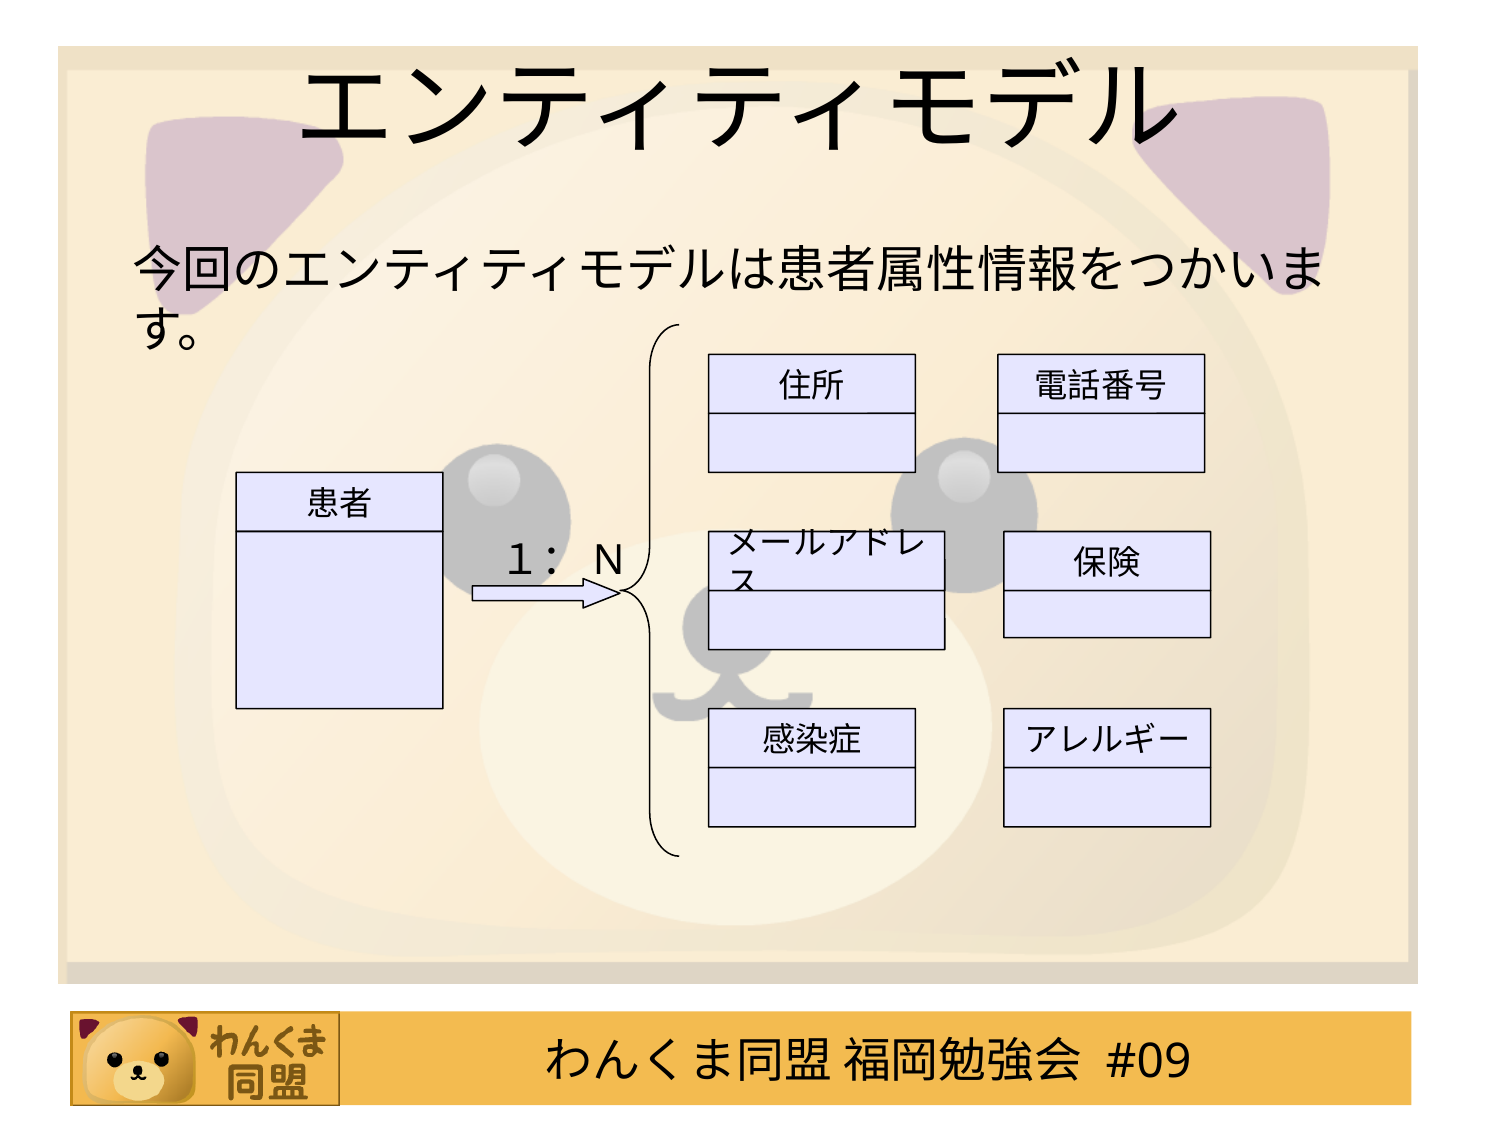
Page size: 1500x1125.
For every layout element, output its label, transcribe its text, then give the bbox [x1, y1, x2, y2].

picture [58, 171, 1418, 984]
title エンティティモデル [58, 34, 1418, 171]
text_box [997, 413, 1205, 473]
text_box 電話番号 [997, 354, 1205, 413]
text_box [620, 324, 680, 857]
text_box [708, 413, 916, 473]
text_box [1003, 767, 1211, 827]
text_box [472, 581, 620, 608]
text_box [236, 531, 443, 709]
text_box [708, 590, 945, 650]
text_box メールアドレス [708, 531, 945, 590]
text_box 住所 [708, 354, 916, 413]
text_box 今回のエンティティモデルは患者属性情報をつかいます。 [118, 230, 1359, 325]
text_box １：N [484, 525, 591, 591]
text_box 保険 [1003, 531, 1211, 590]
picture [70, 1011, 340, 1106]
text_box [708, 767, 916, 827]
text_box アレルギー [1003, 708, 1211, 767]
text_box 感染症 [708, 708, 916, 767]
text_box 患者 [236, 472, 443, 531]
text_box [1003, 590, 1211, 638]
